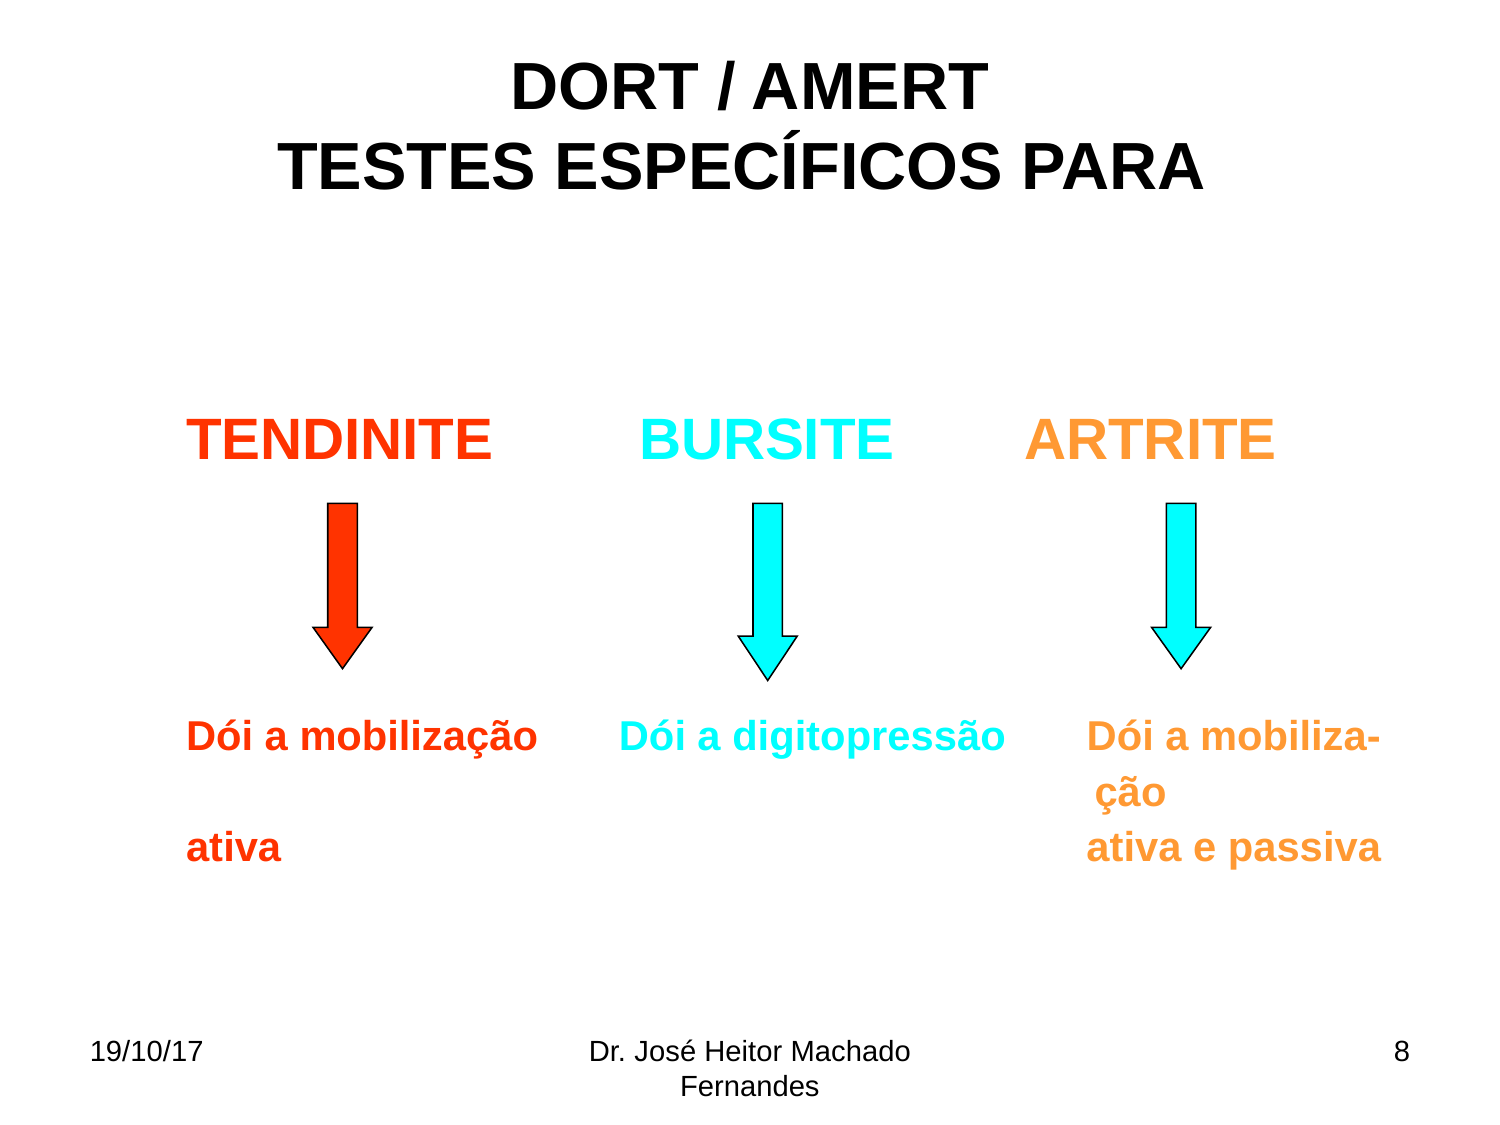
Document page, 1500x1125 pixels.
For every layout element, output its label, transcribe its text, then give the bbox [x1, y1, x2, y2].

text_box TENDINITE BURSITE ARTRITE Dói a mobilização Dói a digitopressão Dói a mobiliza- ção ativa ativa e passiva [171, 373, 1412, 1011]
text_box Dr. José Heitor Machado Fernandes [512, 1024, 988, 1103]
text_box DORT / AMERT TESTES ESPECÍFICOS PARA [74, 82, 1425, 233]
text_box [312, 503, 373, 669]
text_box 19/10/17 [75, 1024, 425, 1103]
text_box 8 [1074, 1024, 1425, 1103]
text_box [738, 503, 798, 681]
text_box [1151, 503, 1211, 669]
